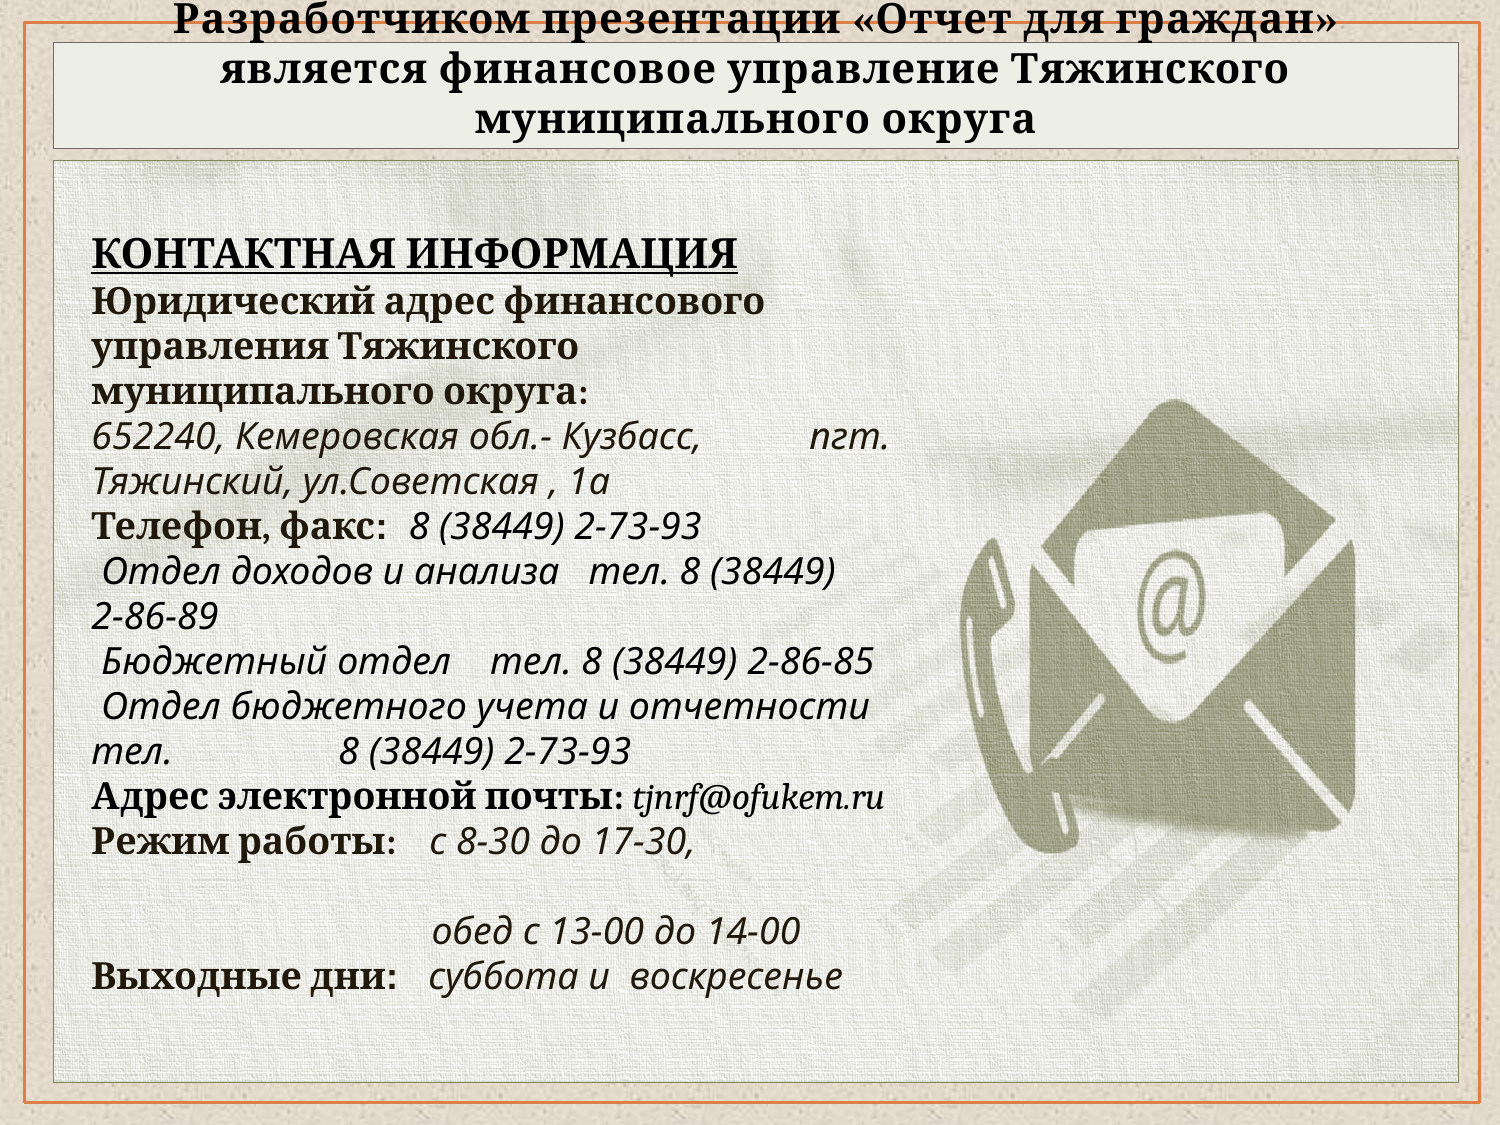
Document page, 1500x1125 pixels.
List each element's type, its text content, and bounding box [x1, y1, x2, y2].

title Разработчиком презентации «Отчет для граждан» является финансовое управление Тяжинского муниципального округа [53, 42, 1459, 149]
picture [0, 0, 1500, 1125]
